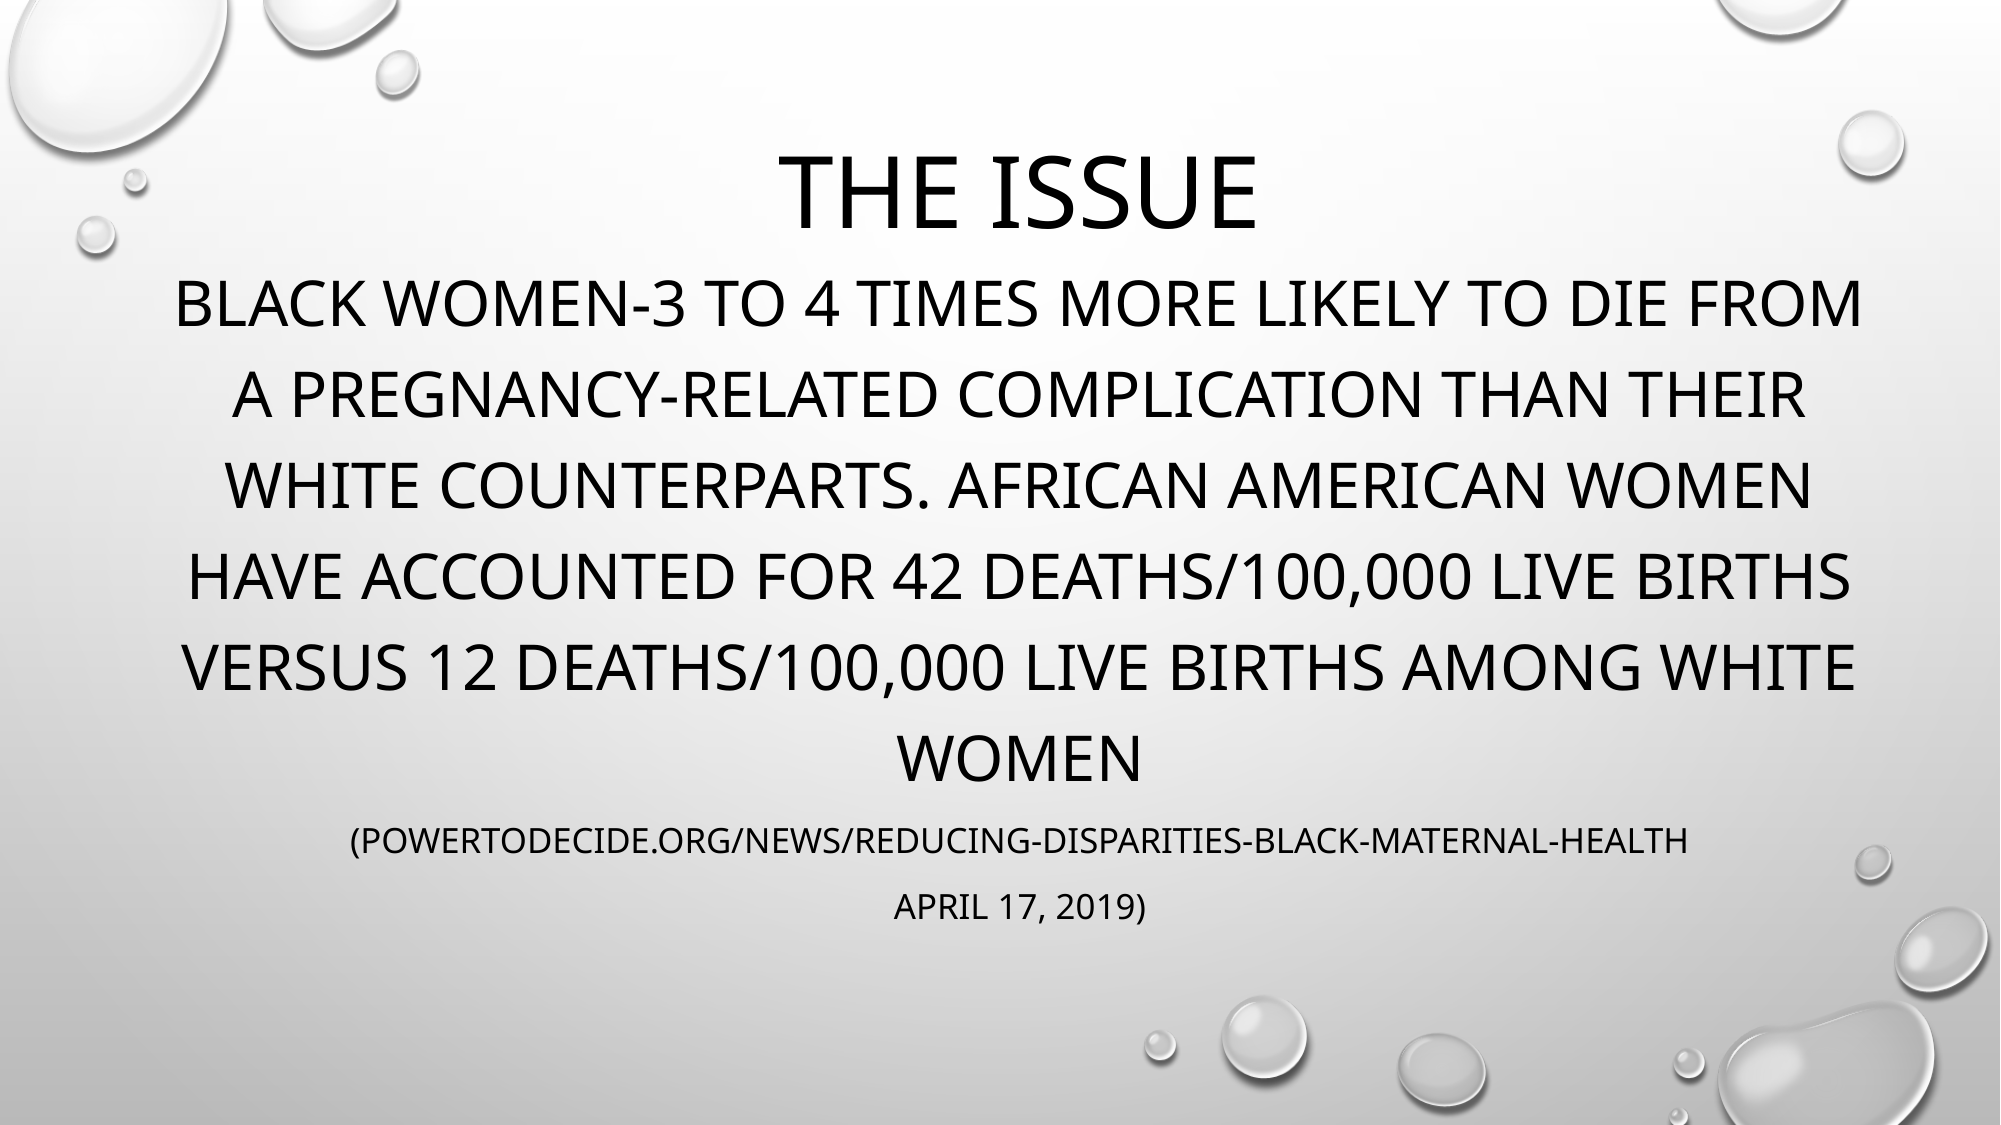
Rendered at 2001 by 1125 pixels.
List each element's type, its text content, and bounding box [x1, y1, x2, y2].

title The issue [149, 101, 1891, 240]
picture [0, 0, 2000, 1125]
list Black women-3 to 4 times more likely to die from a pregnancy-related complication than their white counterparts. African american women have accounted for 42 deaths/100,000 live births versus 12 deaths/100,000 live births among white women (powertodecide.org/news/reducing-disparities-black-maternal-health April 17, 2019) [149, 240, 1891, 950]
